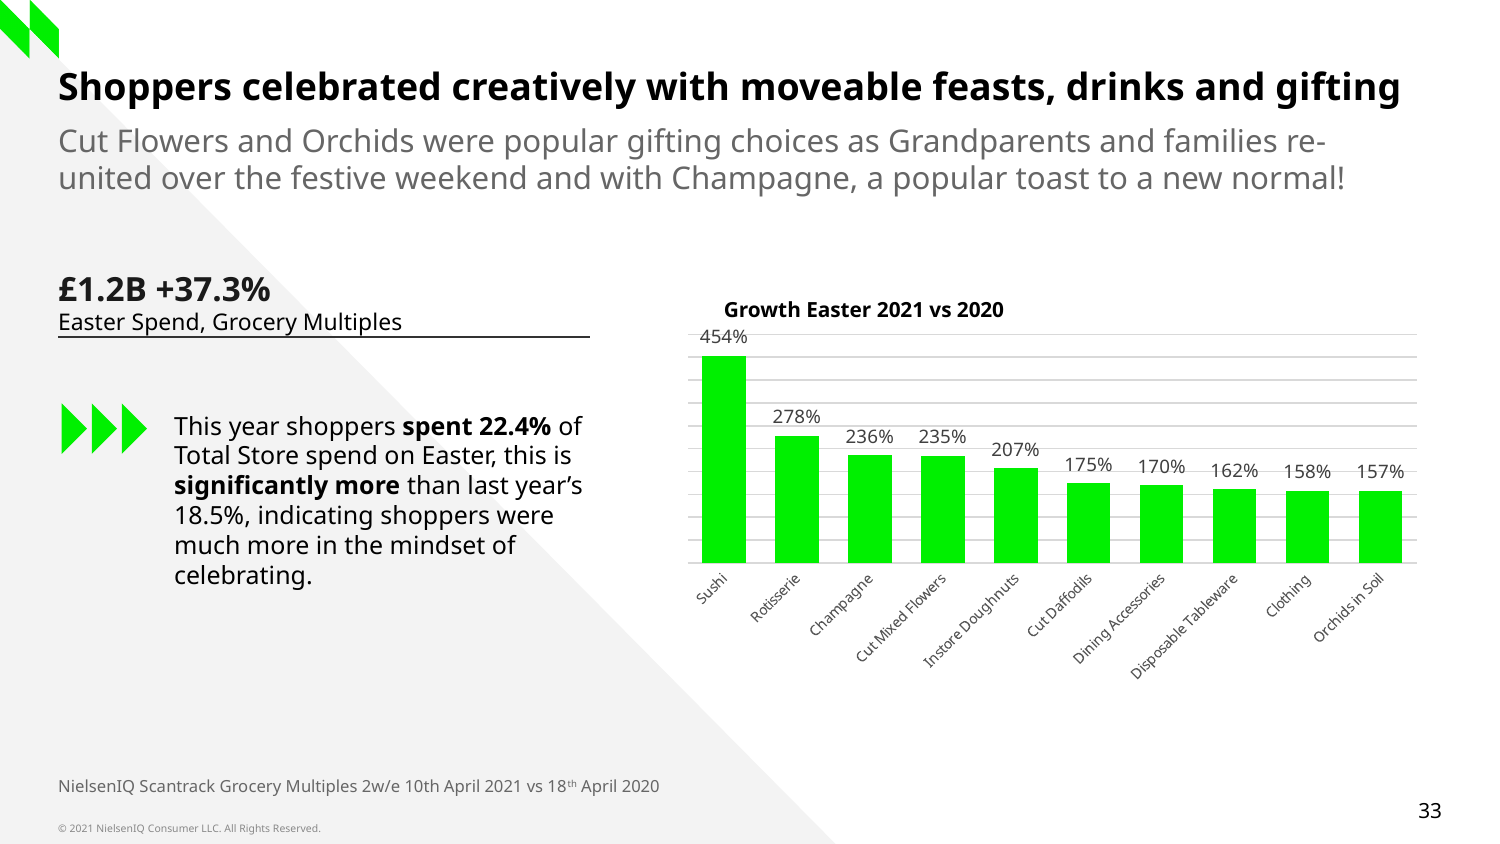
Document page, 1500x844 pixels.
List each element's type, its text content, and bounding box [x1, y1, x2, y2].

text_box This year shoppers spent 22.4% of Total Store spend on Easter, this is significantly more than last year’s 18.5%, indicating shoppers were much more in the mindset of celebrating. [174, 409, 590, 572]
title Shoppers celebrated creatively with moveable feasts, drinks and gifting [58, 48, 1481, 113]
text_box Growth Easter 2021 vs 2020 [709, 289, 1019, 321]
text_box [36, 403, 148, 455]
text_box £1.2B +37.3% Easter Spend, Grocery Multiples [58, 260, 683, 310]
text_box NielsenIQ Scantrack Grocery Multiples 2w/e 10th April 2021 vs 18th April 2020 [58, 766, 969, 807]
picture [0, 0, 59, 59]
subtitle Cut Flowers and Orchids were popular gifting choices as Grandparents and families re-united over the festive weekend and with Champagne, a popular toast to a new normal! [7, 106, 1391, 170]
chart [672, 323, 1433, 692]
